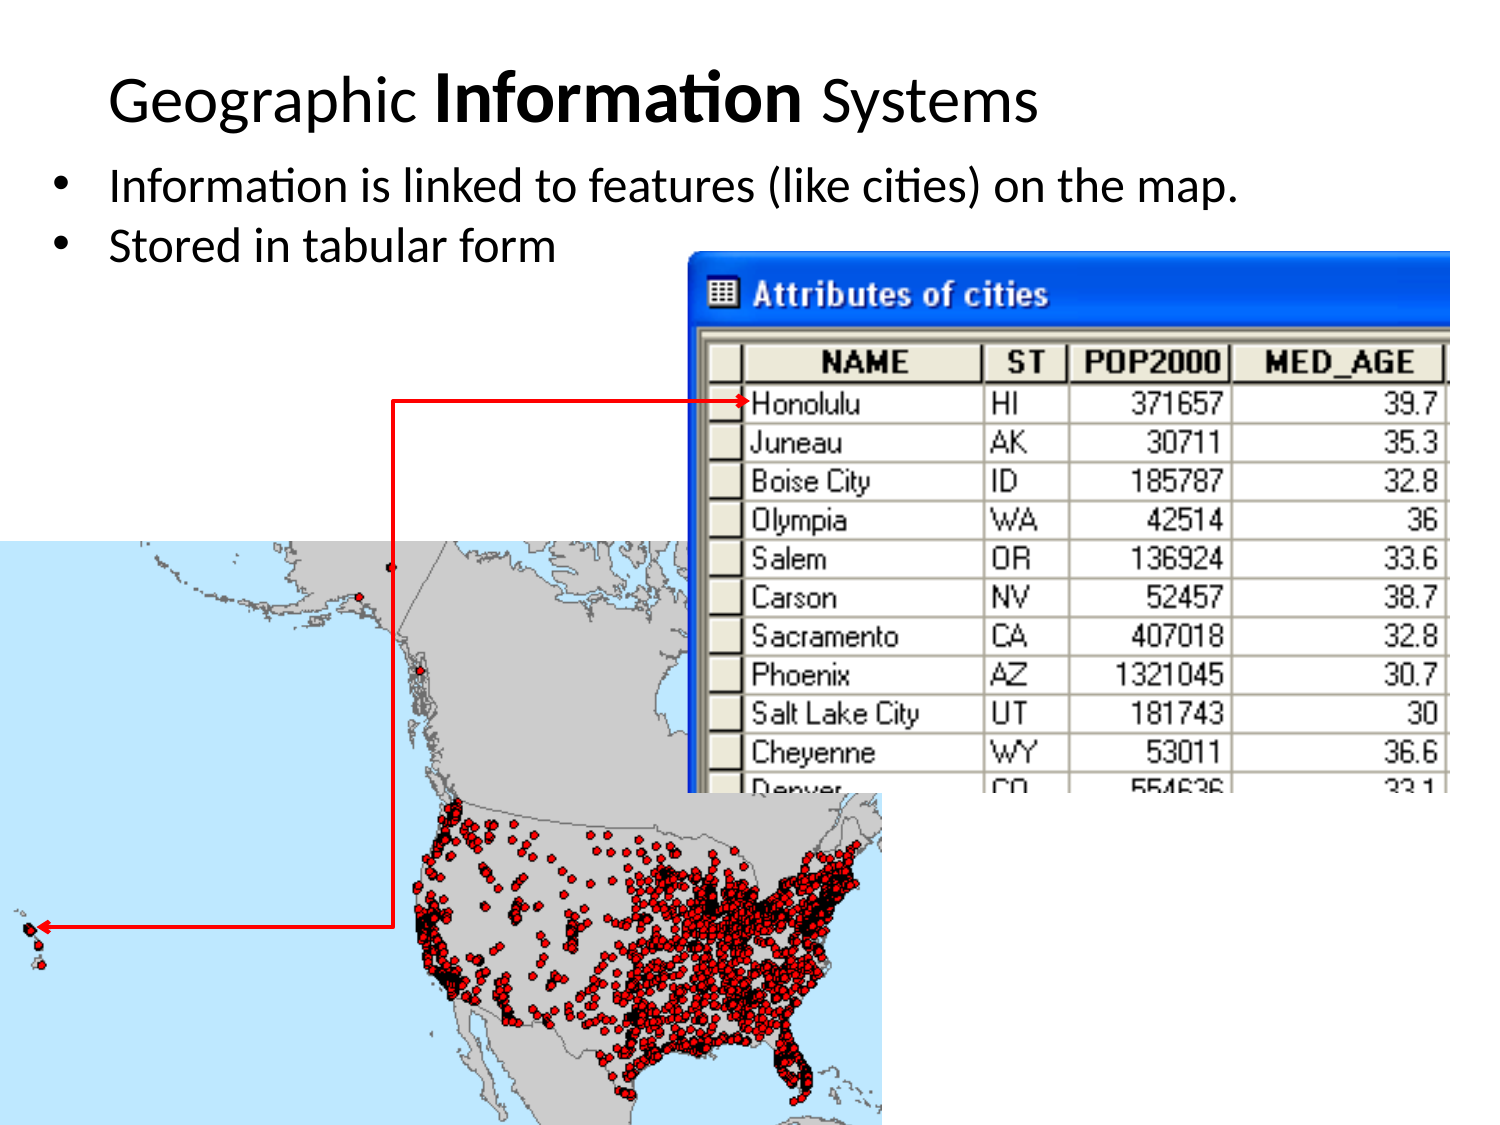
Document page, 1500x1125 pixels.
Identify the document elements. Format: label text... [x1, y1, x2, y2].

picture [0, 541, 882, 1125]
text_box Information is linked to features (like cities) on the map. Stored in tabular form [37, 0, 1500, 450]
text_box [36, 250, 1451, 928]
